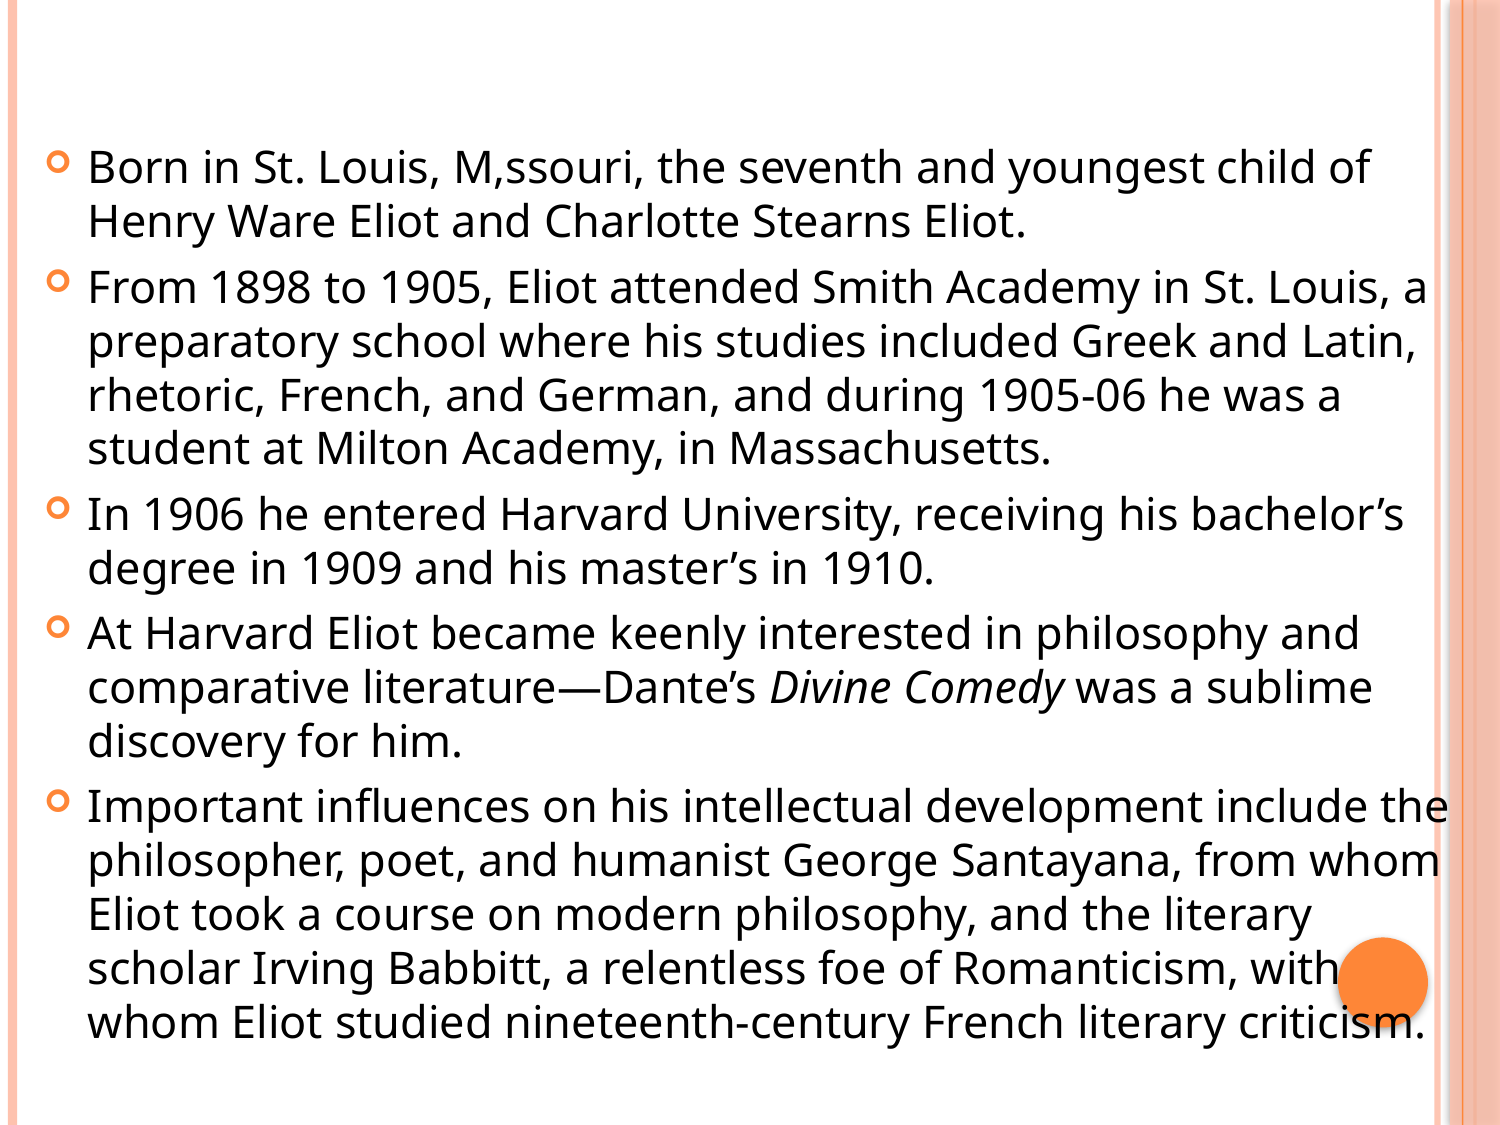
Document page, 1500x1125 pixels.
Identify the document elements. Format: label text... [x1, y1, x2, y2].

list Born in St. Louis, M,ssouri, the seventh and youngest child of Henry Ware Eliot and Charlotte Stearns Eliot. From 1898 to 1905, Eliot attended Smith Academy in St. Louis, a preparatory school where his studies included Greek and Latin, rhetoric, French, and German, and during 1905-06 he was a student at Milton Academy, in Massachusetts. In 1906 he entered Harvard University, receiving his bachelor’s degree in 1909 and his master’s in 1910. At Harvard Eliot became keenly interested in philosophy and comparative literature—Dante’s Divine Comedy was a sublime discovery for him. Important influences on his intellectual development include the philosopher, poet, and humanist George Santayana, from whom Eliot took a course on modern philosophy, and the literary scholar Irving Babbitt, a relentless foe of Romanticism, with whom Eliot studied nineteenth-century French literary criticism. [29, 66, 1483, 1062]
